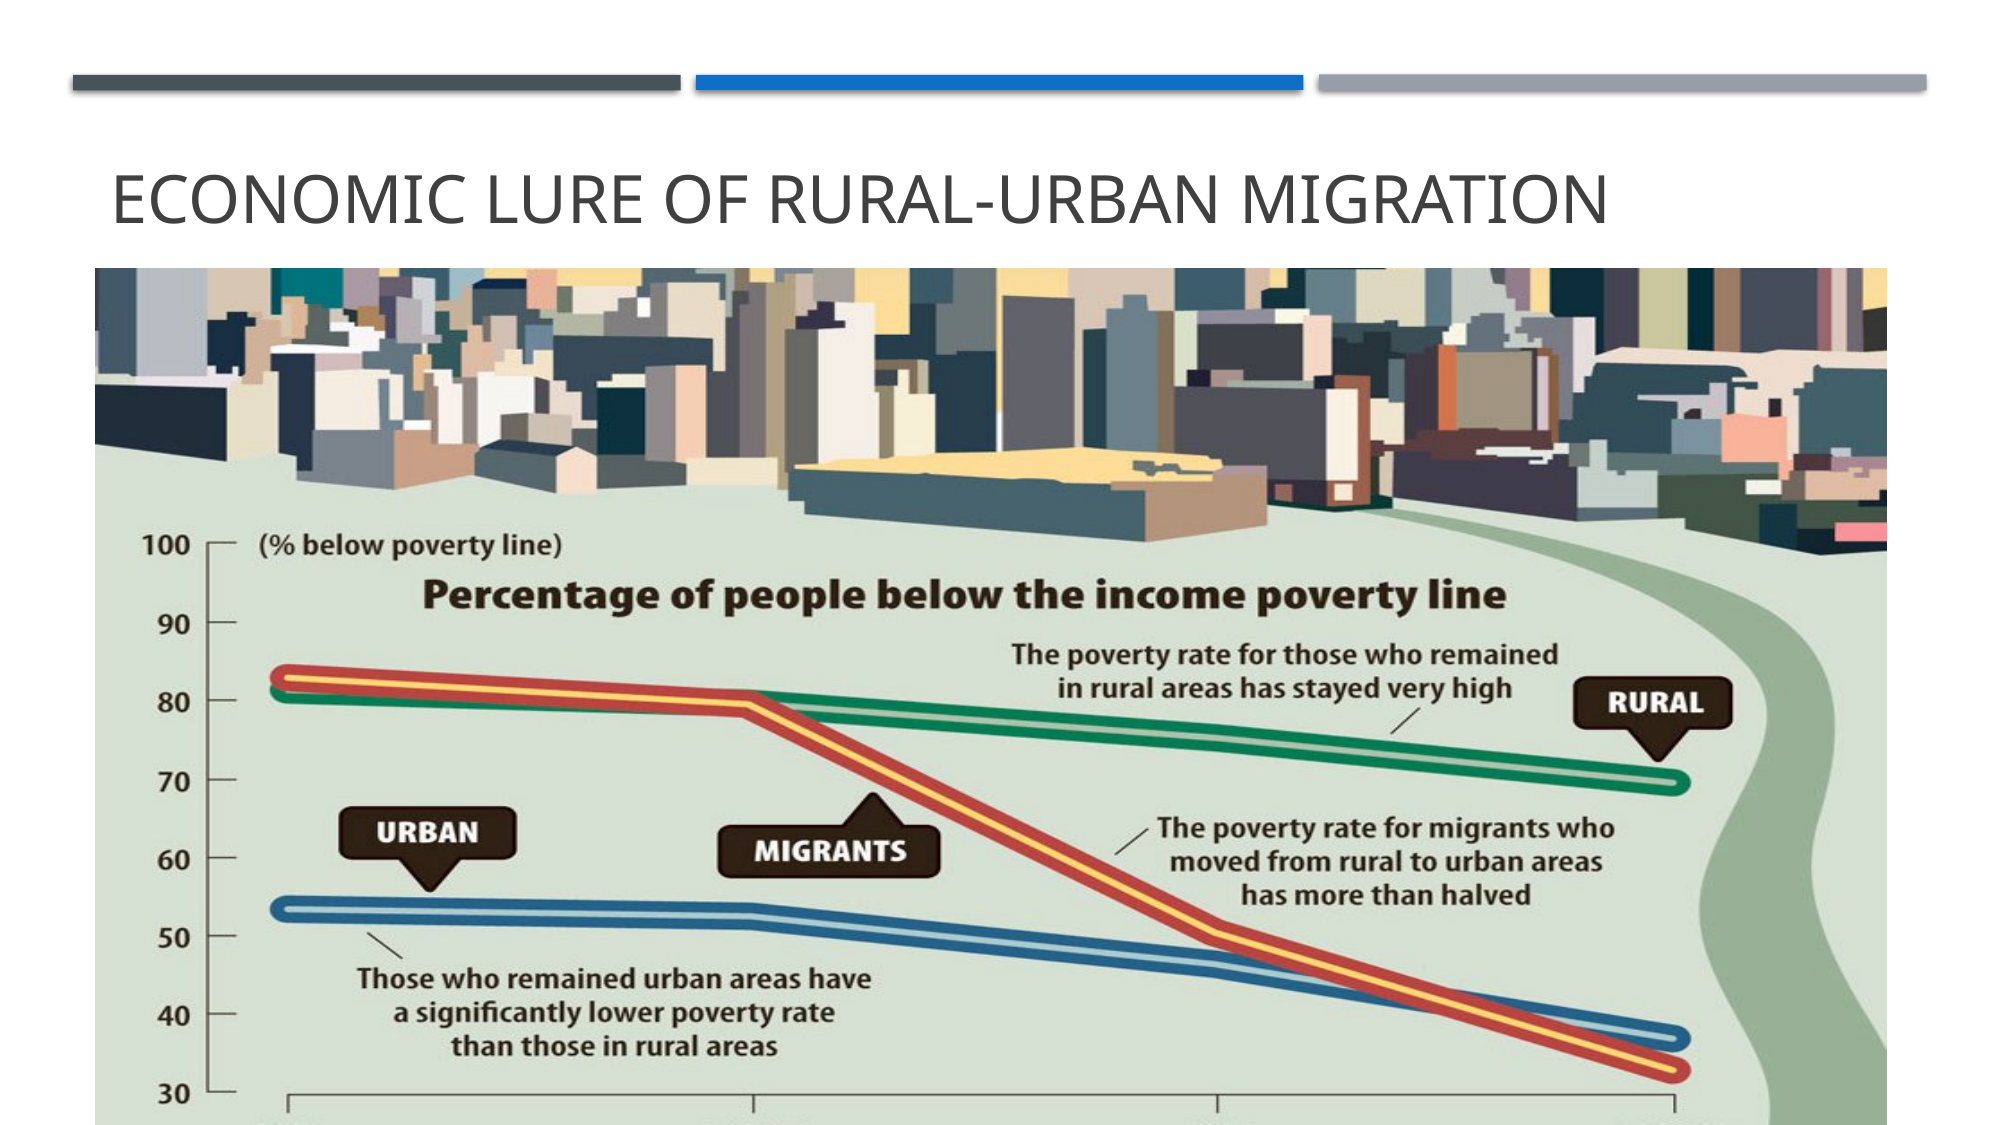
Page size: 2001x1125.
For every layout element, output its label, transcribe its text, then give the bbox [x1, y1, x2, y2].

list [94, 267, 1888, 1125]
title economic lure of rural-urban migration [95, 99, 1905, 245]
